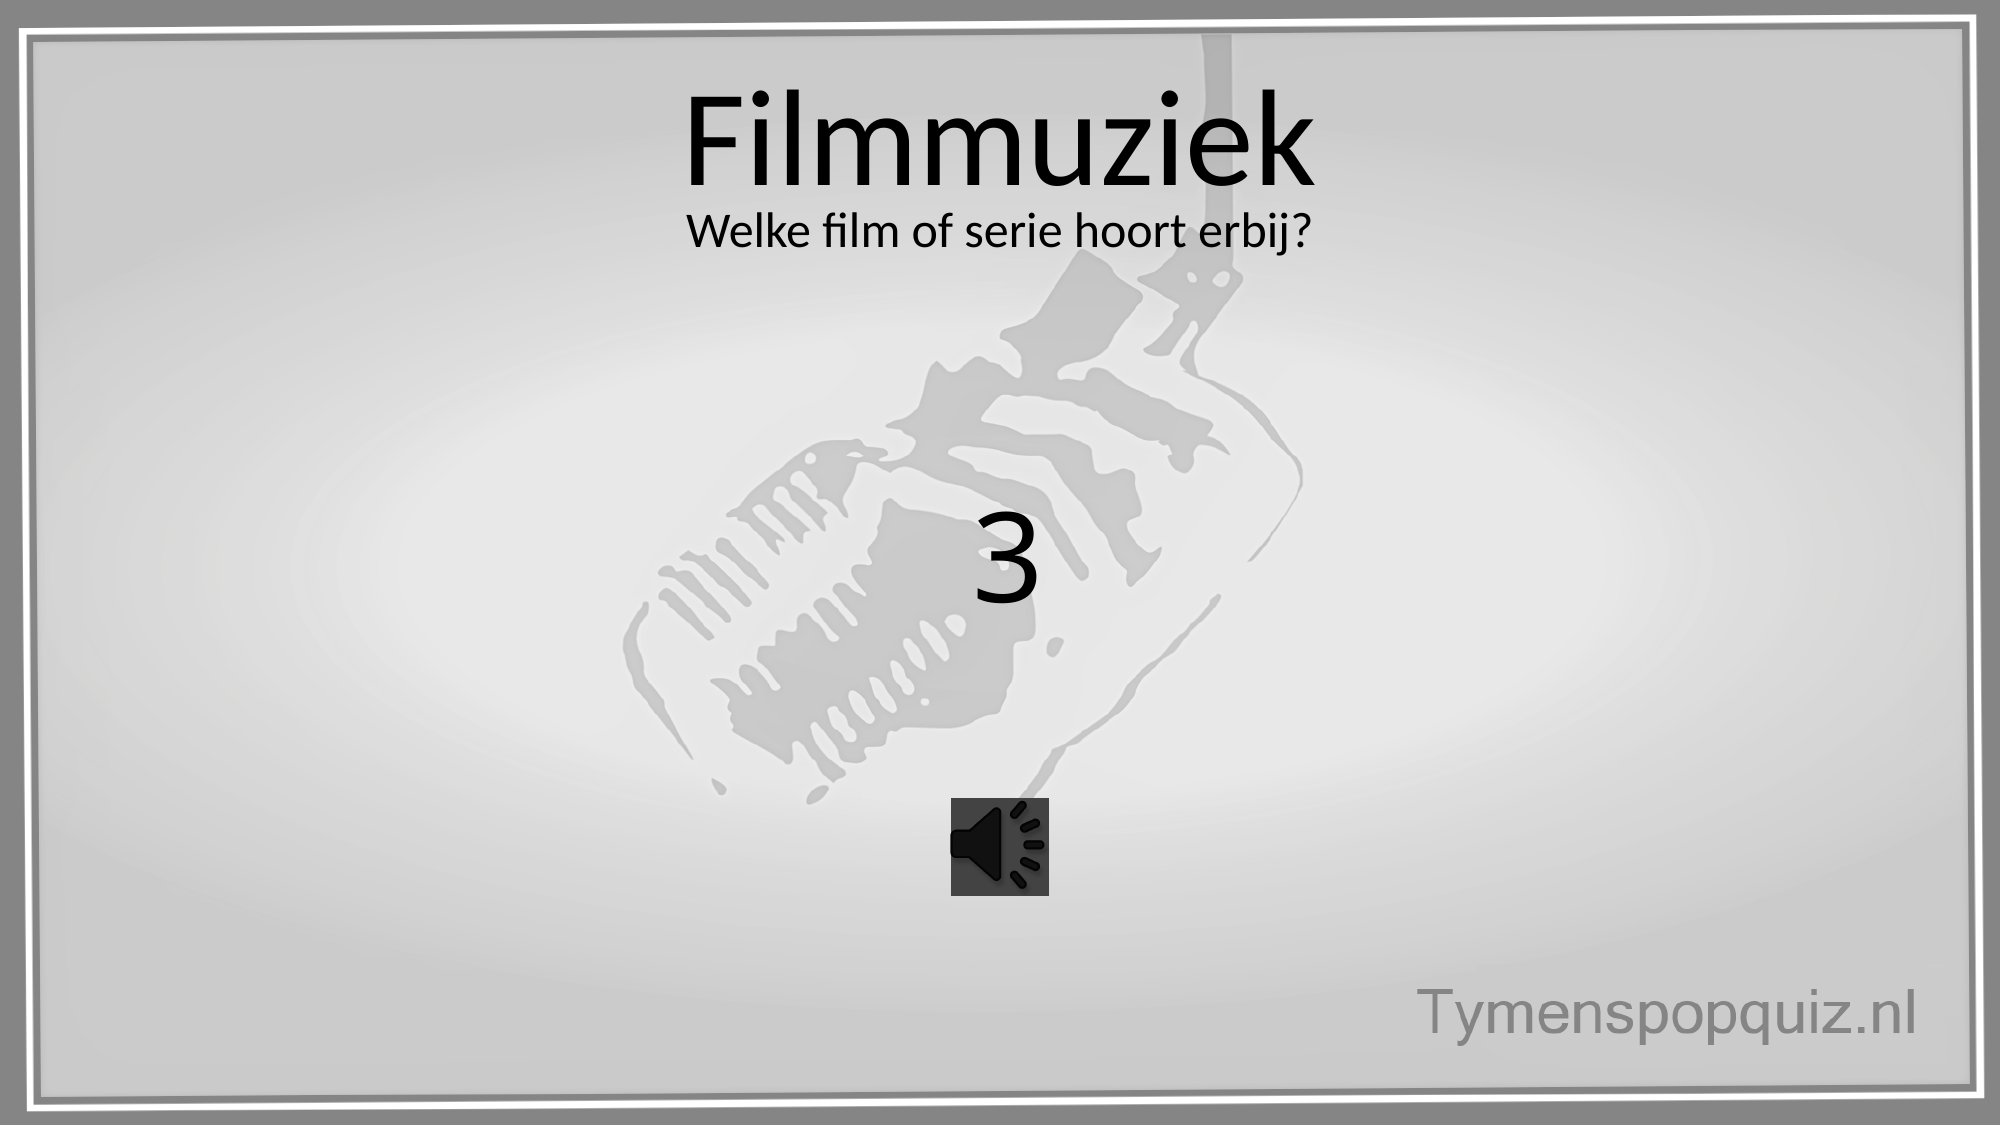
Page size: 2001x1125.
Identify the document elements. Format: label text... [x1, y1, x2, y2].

text_box Welke film of serie hoort erbij? [671, 190, 1329, 265]
picture [949, 797, 1050, 898]
title 3 [901, 453, 1115, 672]
